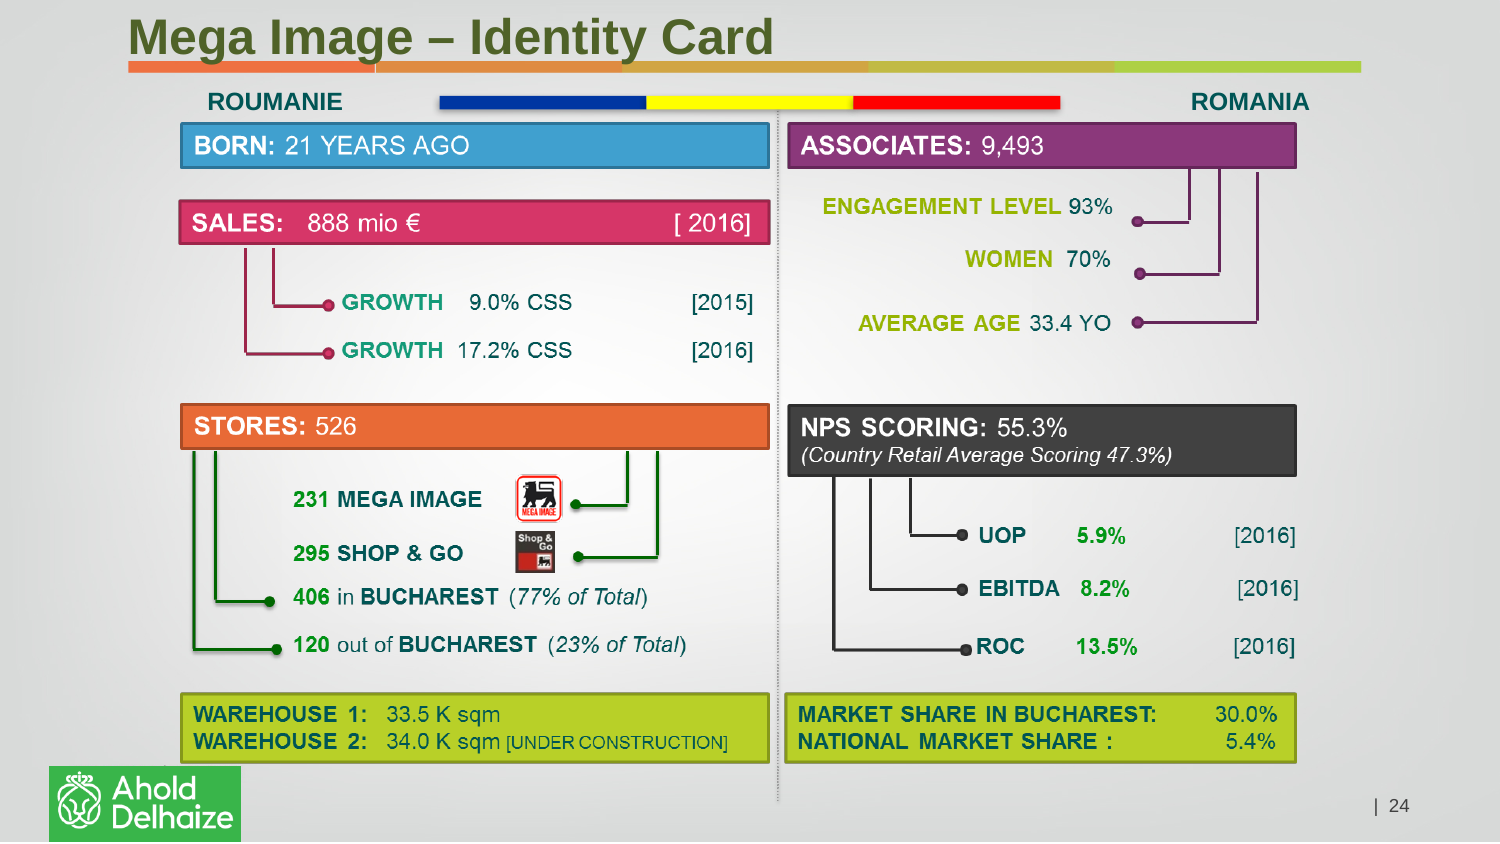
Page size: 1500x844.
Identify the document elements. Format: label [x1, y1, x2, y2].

text_box [439, 95, 1061, 110]
picture [0, 0, 1500, 842]
